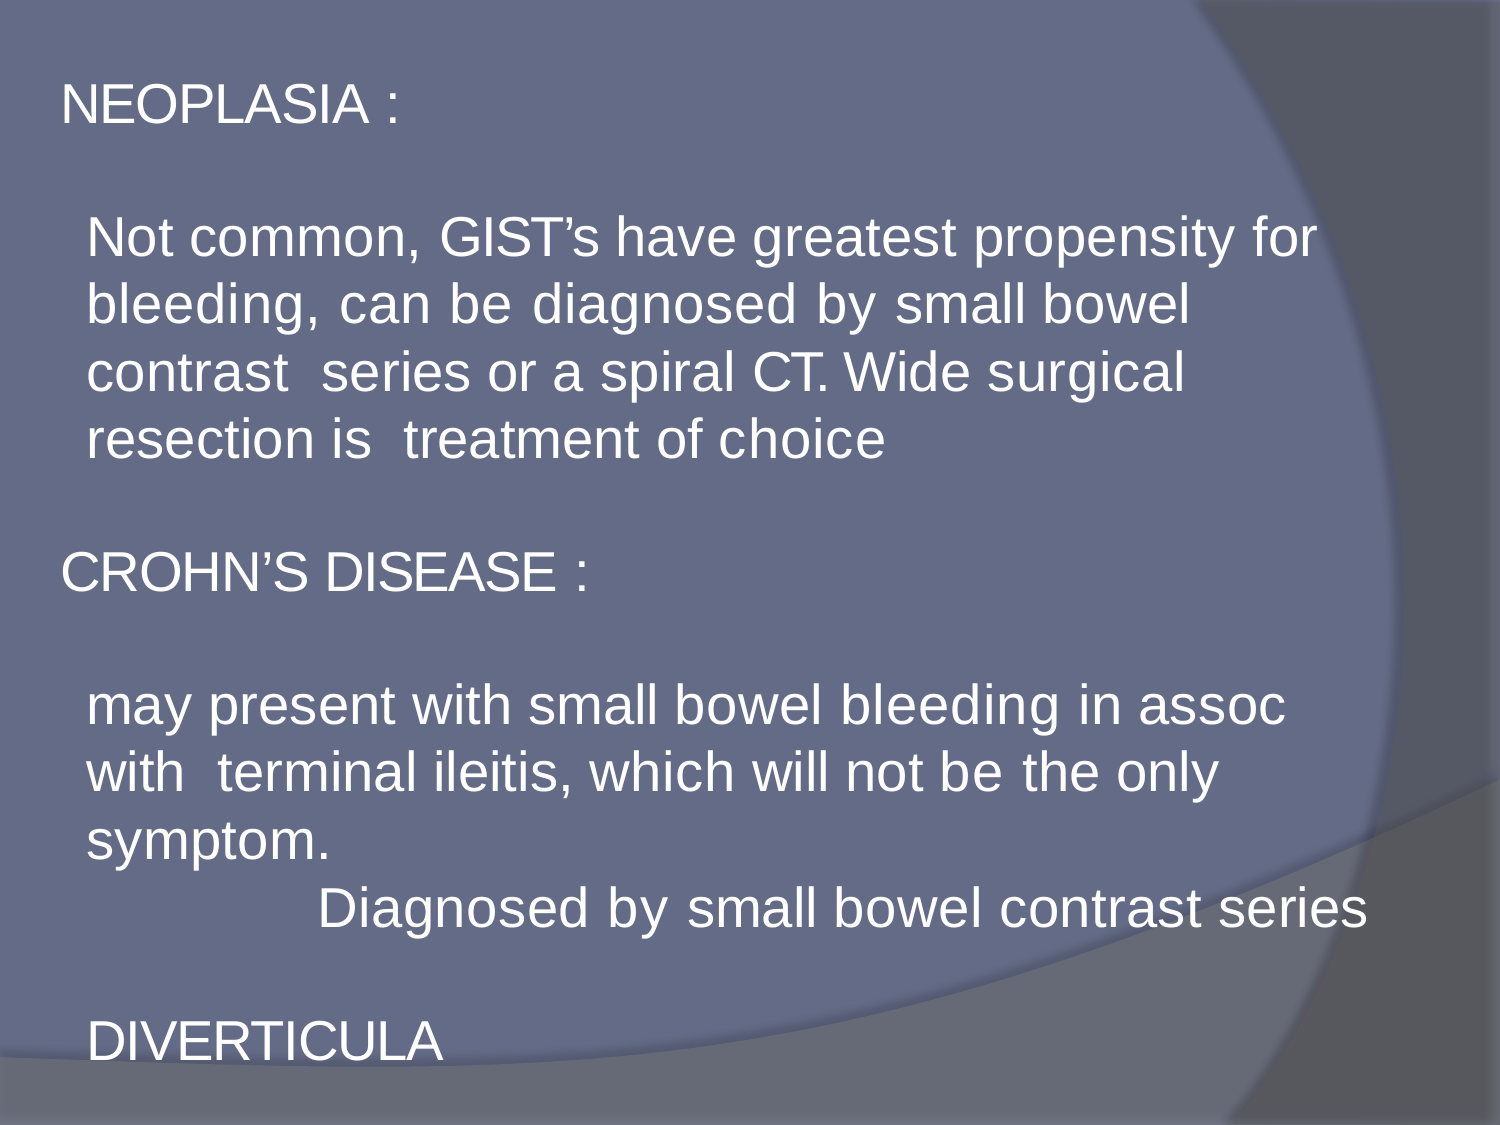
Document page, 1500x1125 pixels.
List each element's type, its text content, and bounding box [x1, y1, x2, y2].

text_box NEOPLASIA : Not common, GIST’s have greatest propensity for bleeding, can be diagnosed by small bowel contrast series or a spiral CT. Wide surgical resection is treatment of choice CROHN’S DISEASE : may present with small bowel bleeding in assoc with terminal ileitis, which will not be the only symptom. Diagnosed by small bowel contrast series DIVERTICULA [58, 65, 1397, 1072]
